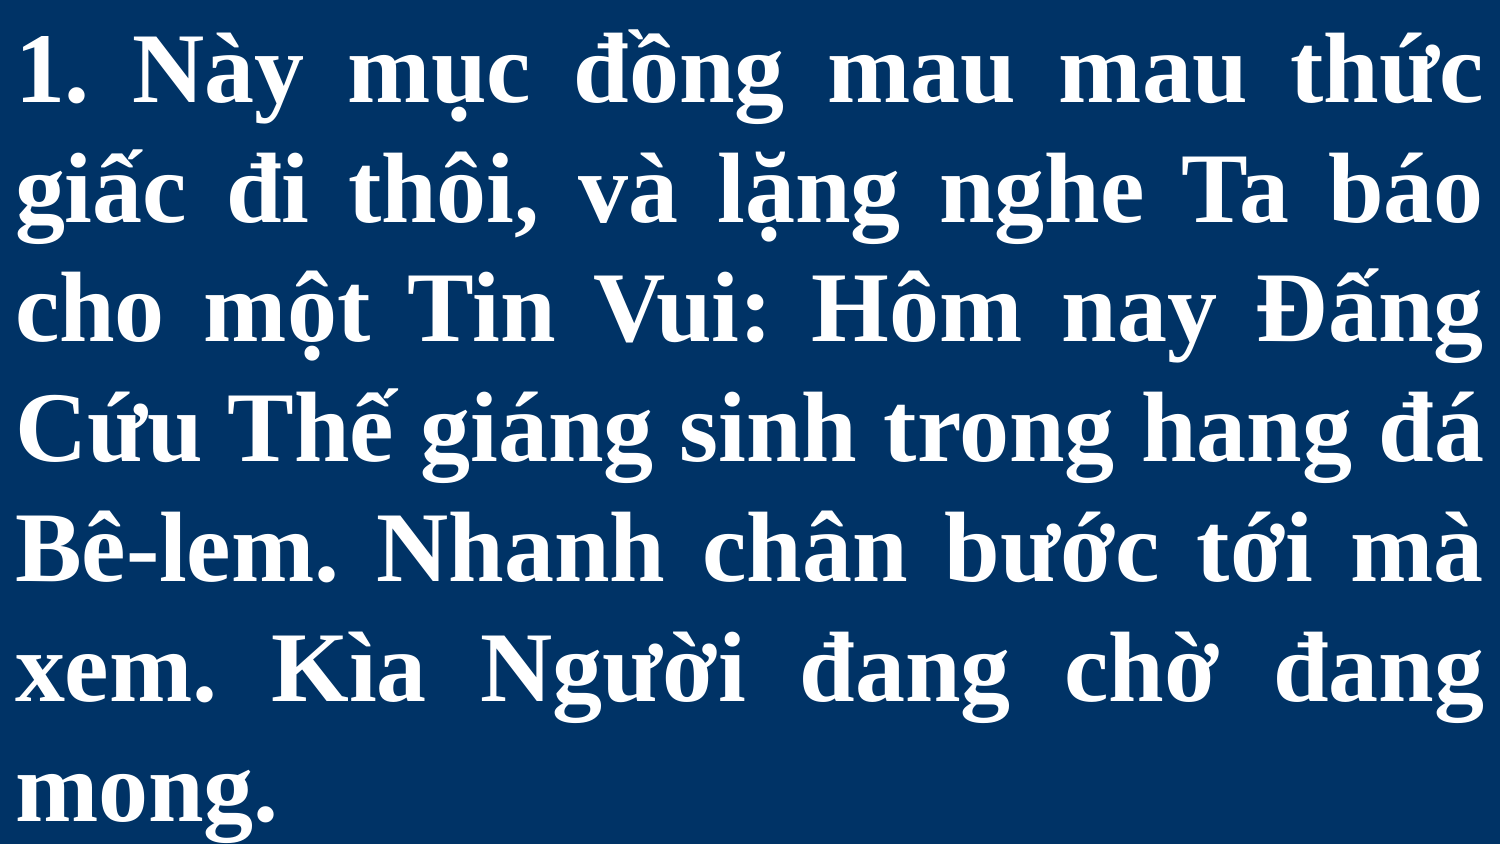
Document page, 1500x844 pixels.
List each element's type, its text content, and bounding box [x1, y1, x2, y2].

title 1. Này mục đồng mau mau thức giấc đi thôi, và lặng nghe Ta báo cho một Tin Vui: Hôm nay Đấng Cứu Thế giáng sinh trong hang đá Bê-lem. Nhanh chân bước tới mà xem. Kìa Người đang chờ đang mong. [0, 0, 1500, 844]
